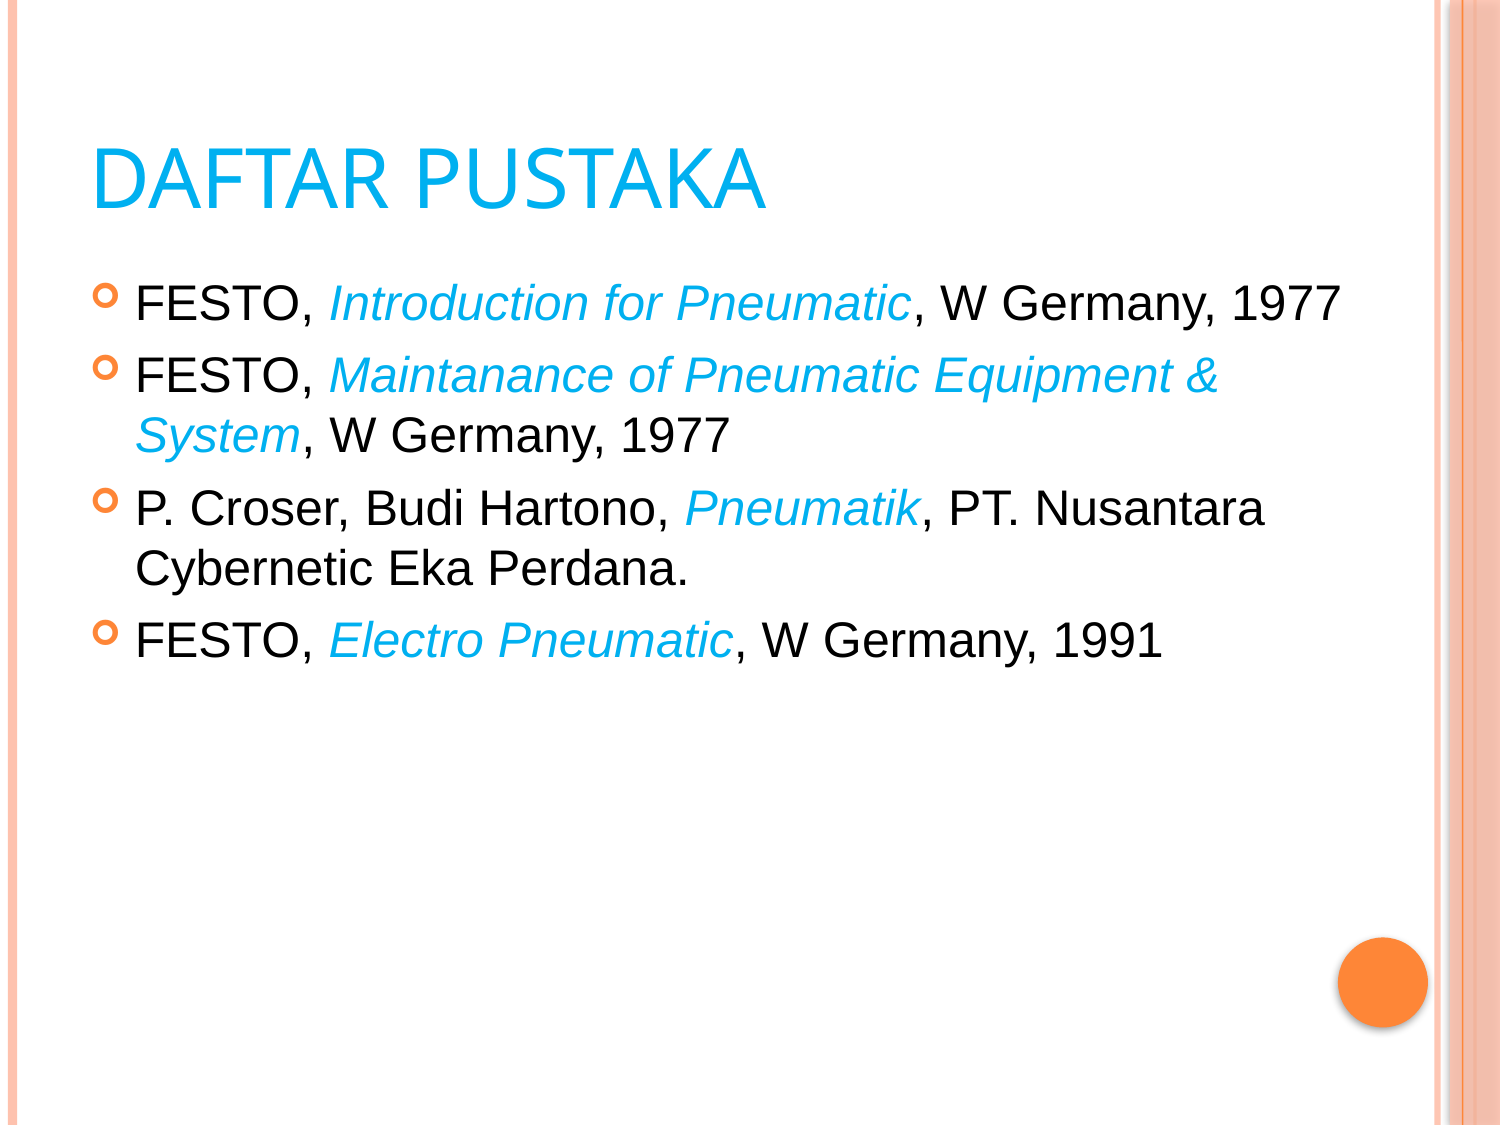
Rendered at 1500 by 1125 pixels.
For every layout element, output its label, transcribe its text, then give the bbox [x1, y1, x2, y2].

title Daftar pustaka [75, 45, 1300, 233]
list FESTO, Introduction for Pneumatic, W Germany, 1977 FESTO, Maintanance of Pneumatic Equipment & System, W Germany, 1977 P. Croser, Budi Hartono, Pneumatik, PT. Nusantara Cybernetic Eka Perdana. FESTO, Electro Pneumatic, W Germany, 1991 [75, 262, 1400, 1005]
